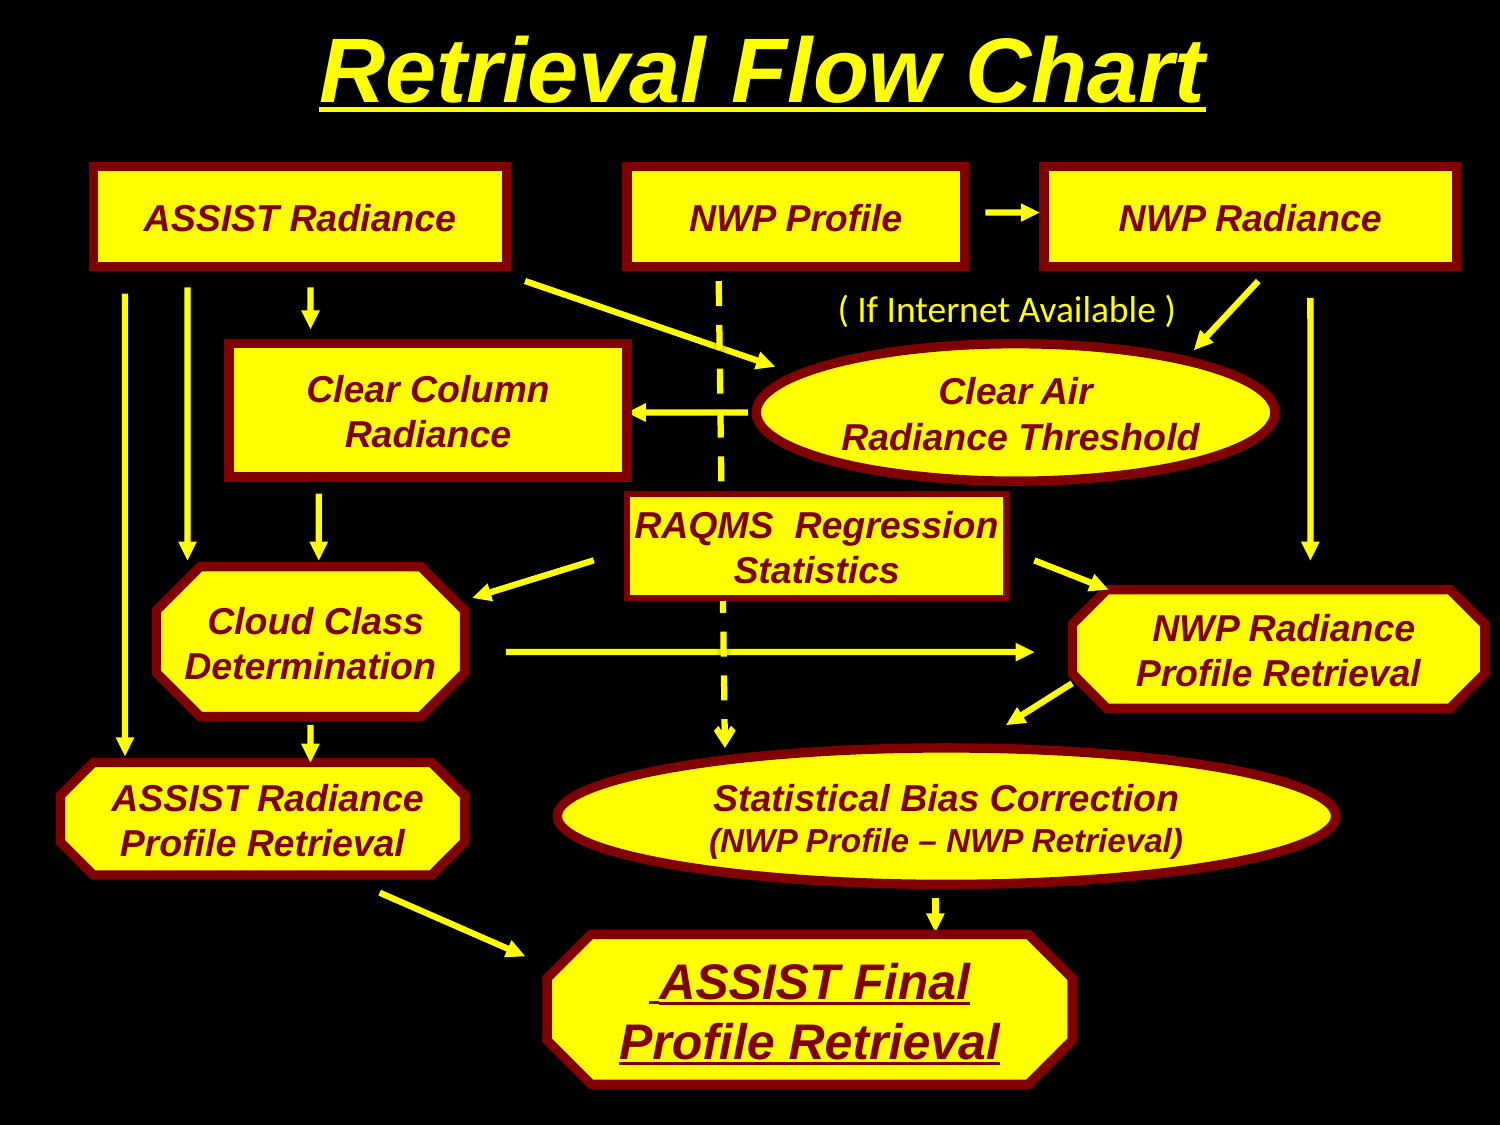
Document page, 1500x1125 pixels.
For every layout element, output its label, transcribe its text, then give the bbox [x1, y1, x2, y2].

text_box [118, 293, 132, 757]
text_box [472, 560, 594, 601]
text_box [181, 287, 194, 561]
text_box NWP Radiance Profile Retrieval [1072, 589, 1485, 709]
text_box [718, 280, 726, 749]
text_box [985, 206, 1040, 219]
text_box NWP Radiance [1044, 166, 1457, 267]
text_box Cloud Class Determination [156, 566, 465, 717]
text_box [379, 892, 526, 957]
text_box [730, 351, 775, 369]
text_box [304, 724, 317, 763]
text_box [1194, 280, 1259, 350]
text_box ( If Internet Available ) [822, 277, 1191, 338]
text_box Clear Air Radiance Threshold [756, 343, 1275, 482]
text_box [627, 406, 712, 419]
text_box ASSIST Final Profile Retrieval [547, 934, 1073, 1085]
text_box [929, 897, 942, 933]
text_box [304, 287, 317, 330]
text_box [312, 493, 325, 561]
text_box RAQMS Regression Statistics [729, 493, 1007, 598]
text_box Clear Column Radiance [229, 343, 627, 477]
text_box [1006, 683, 1073, 725]
text_box RAQMS Regression Statistics [627, 493, 713, 598]
text_box ASSIST Radiance Profile Retrieval [60, 762, 465, 876]
text_box [1304, 297, 1317, 561]
text_box [1034, 560, 1109, 591]
text_box Statistical Bias Correction (NWP Profile – NWP Retrieval) [557, 747, 1336, 885]
text_box NWP Profile [627, 166, 965, 267]
text_box ASSIST Radiance [93, 166, 507, 267]
text_box Retrieval Flow Chart [124, 0, 1400, 132]
text_box [732, 645, 1035, 659]
